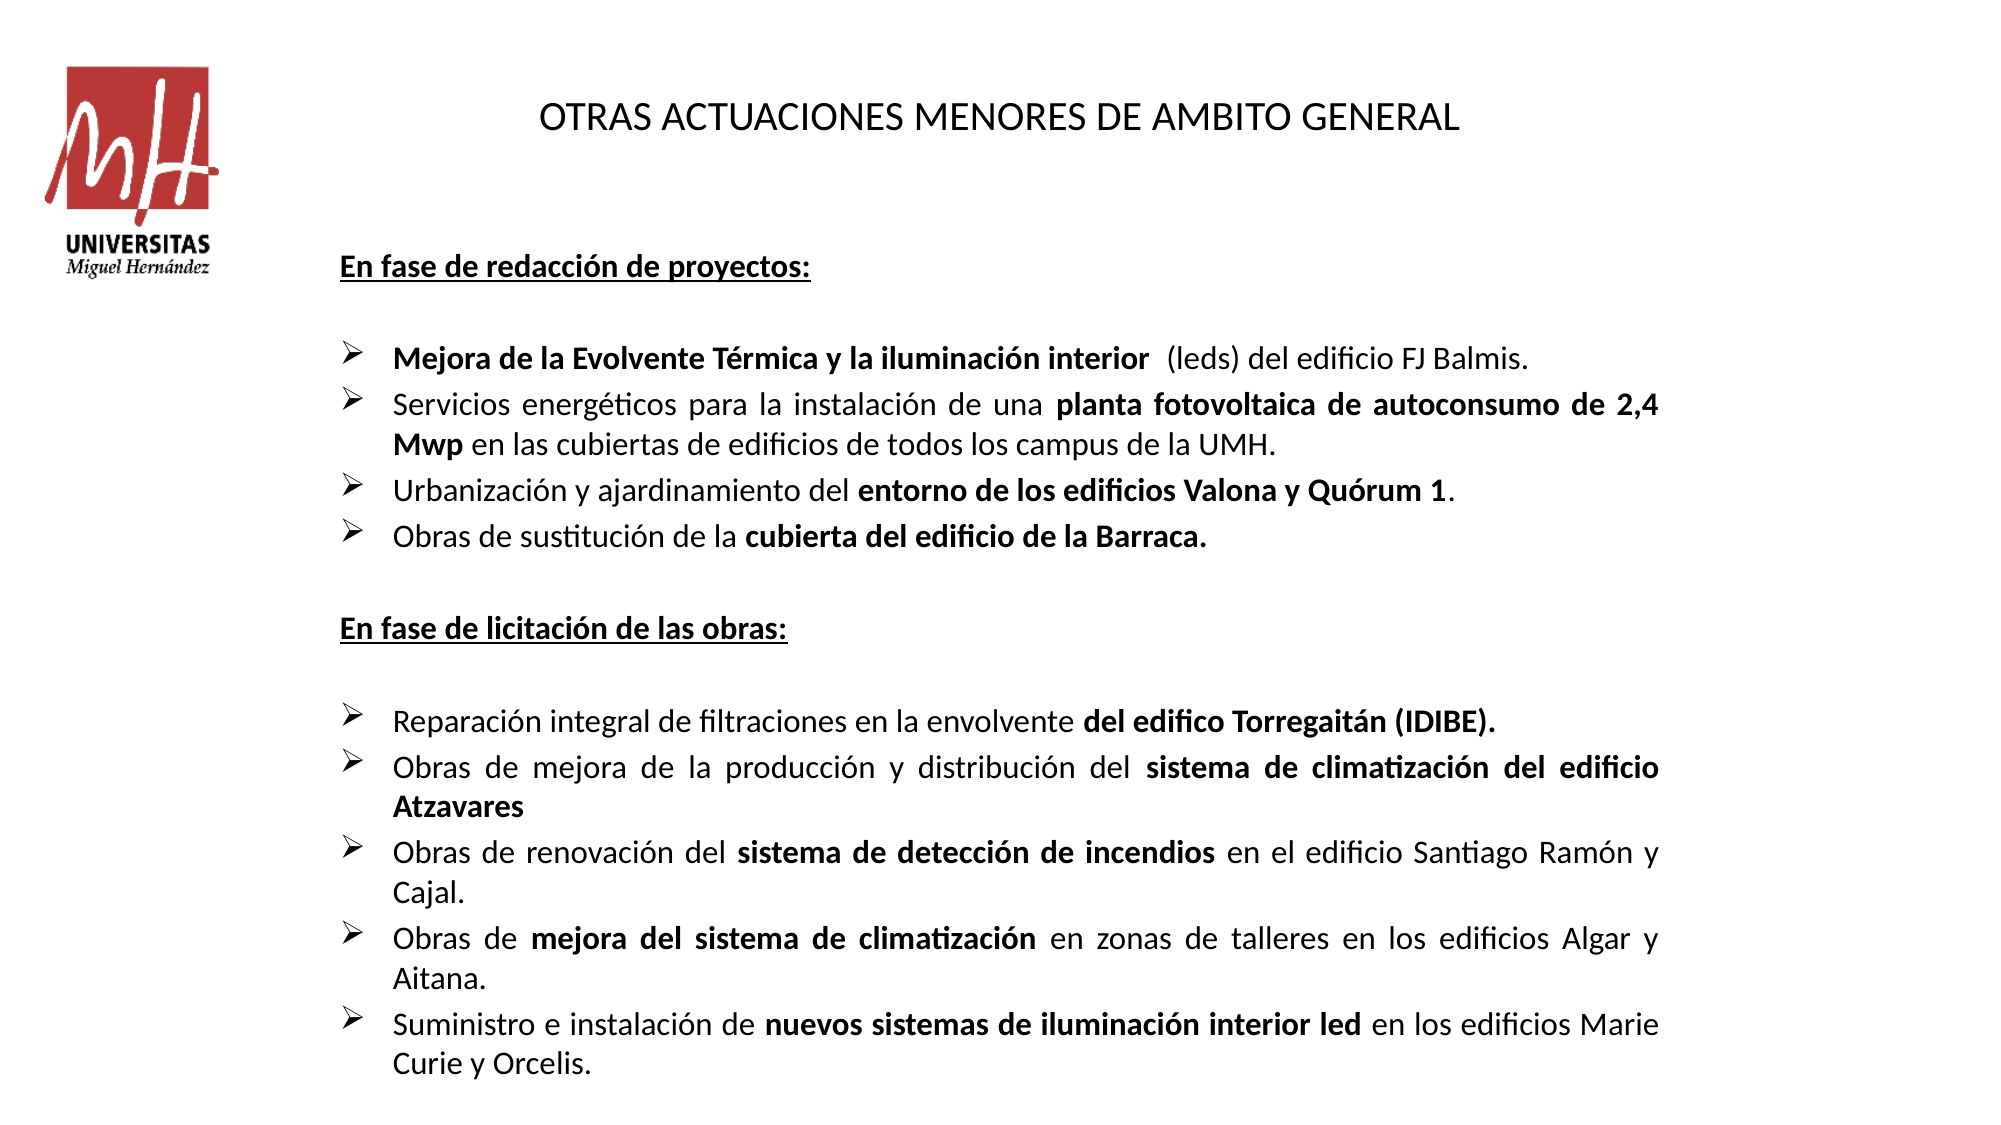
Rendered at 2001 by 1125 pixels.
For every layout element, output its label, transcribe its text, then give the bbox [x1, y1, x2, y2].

list En fase de redacción de proyectos: Mejora de la Evolvente Térmica y la iluminación interior (leds) del edificio FJ Balmis. Servicios energéticos para la instalación de una planta fotovoltaica de autoconsumo de 2,4 Mwp en las cubiertas de edificios de todos los campus de la UMH. Urbanización y ajardinamiento del entorno de los edificios Valona y Quórum 1. Obras de sustitución de la cubierta del edificio de la Barraca. En fase de licitación de las obras: Reparación integral de filtraciones en la envolvente del edifico Torregaitán (IDIBE). Obras de mejora de la producción y distribución del sistema de climatización del edificio Atzavares Obras de renovación del sistema de detección de incendios en el edificio Santiago Ramón y Cajal. Obras de mejora del sistema de climatización en zonas de talleres en los edificios Algar y Aitana. Suministro e instalación de nuevos sistemas de iluminación interior led en los edificios Marie Curie y Orcelis. [324, 237, 1675, 1090]
title OTRAS ACTUACIONES MENORES DE AMBITO GENERAL [99, 45, 1900, 233]
picture [31, 54, 233, 292]
